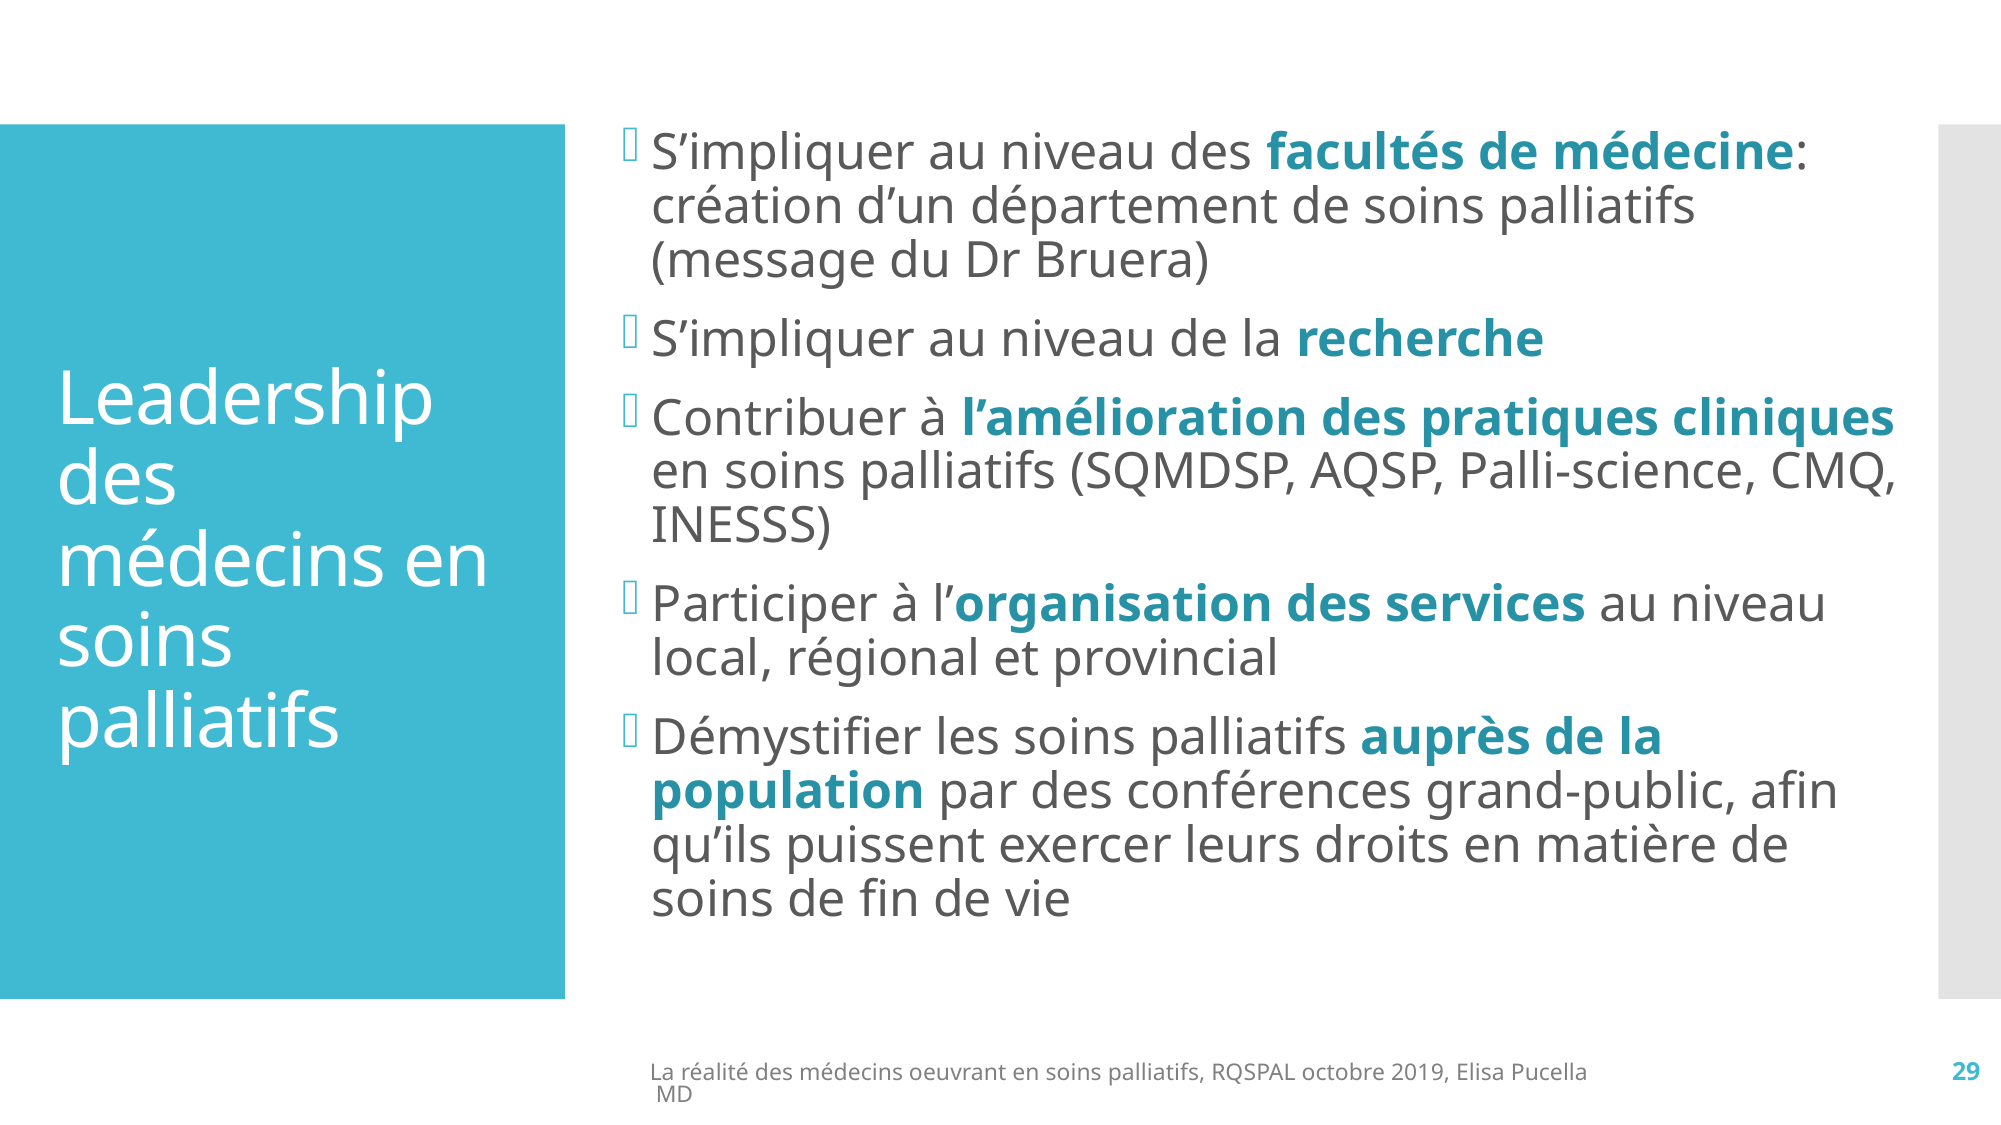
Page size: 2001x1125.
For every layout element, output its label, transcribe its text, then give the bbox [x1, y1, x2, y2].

title Leadership des médecins en soins palliatifs [41, 184, 525, 940]
list S’impliquer au niveau des facultés de médecine: création d’un département de soins palliatifs (message du Dr Bruera) S’impliquer au niveau de la recherche Contribuer à l’amélioration des pratiques cliniques en soins palliatifs (SQMDSP, AQSP, Palli-science, CMQ, INESSS) Participer à l’organisation des services au niveau local, régional et provincial Démystifier les soins palliatifs auprès de la population par des conférences grand-public, afin qu’ils puissent exercer leurs droits en matière de soins de fin de vie [606, 141, 1917, 982]
slide_number 29 [1744, 1042, 1996, 1103]
footer La réalité des médecins oeuvrant en soins palliatifs, RQSPAL octobre 2019, Elisa Pucella MD [634, 1042, 1605, 1103]
